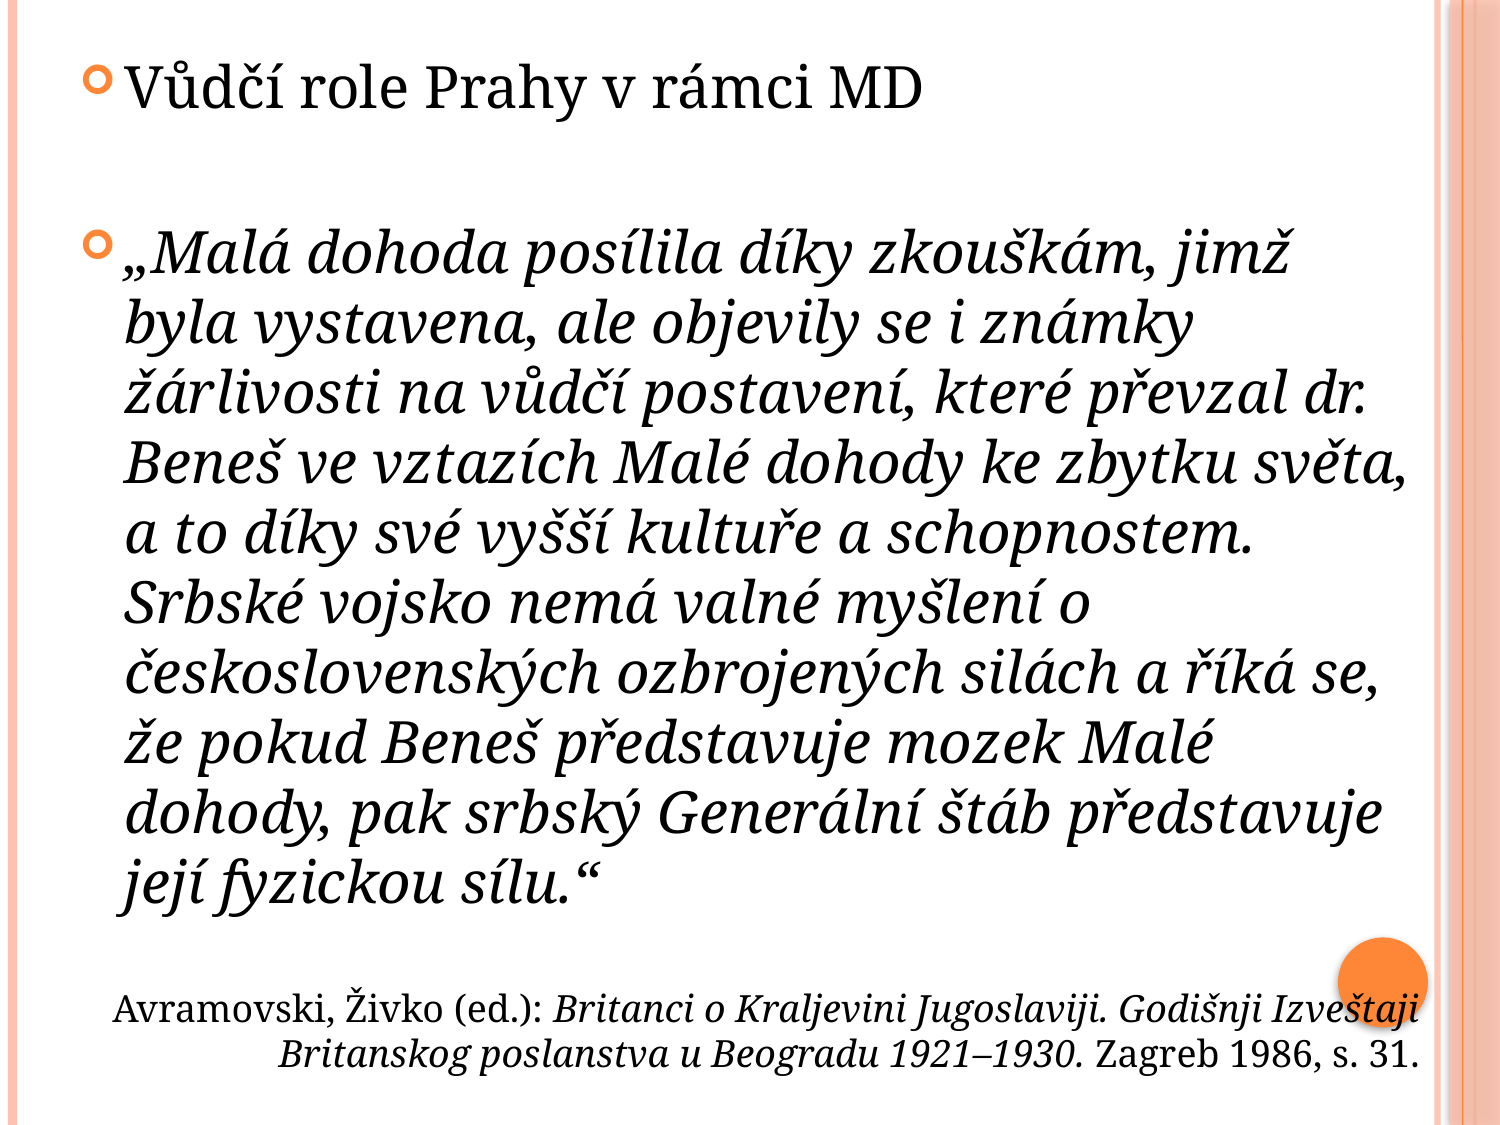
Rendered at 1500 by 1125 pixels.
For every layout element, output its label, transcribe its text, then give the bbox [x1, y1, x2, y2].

list Vůdčí role Prahy v rámci MD „Malá dohoda posílila díky zkouškám, jimž byla vystavena, ale objevily se i známky žárlivosti na vůdčí postavení, které převzal dr. Beneš ve vztazích Malé dohody ke zbytku světa, a to díky své vyšší kultuře a schopnostem. Srbské vojsko nemá valné myšlení o československých ozbrojených silách a říká se, že pokud Beneš představuje mozek Malé dohody, pak srbský Generální štáb představuje její fyzickou sílu.“ Avramovski, Živko (ed.): Britanci o Kraljevini Jugoslaviji. Godišnji Izveštaji Britanskog poslanstva u Beogradu 1921–1930. Zagreb 1986, s. 31. [64, 42, 1436, 1062]
